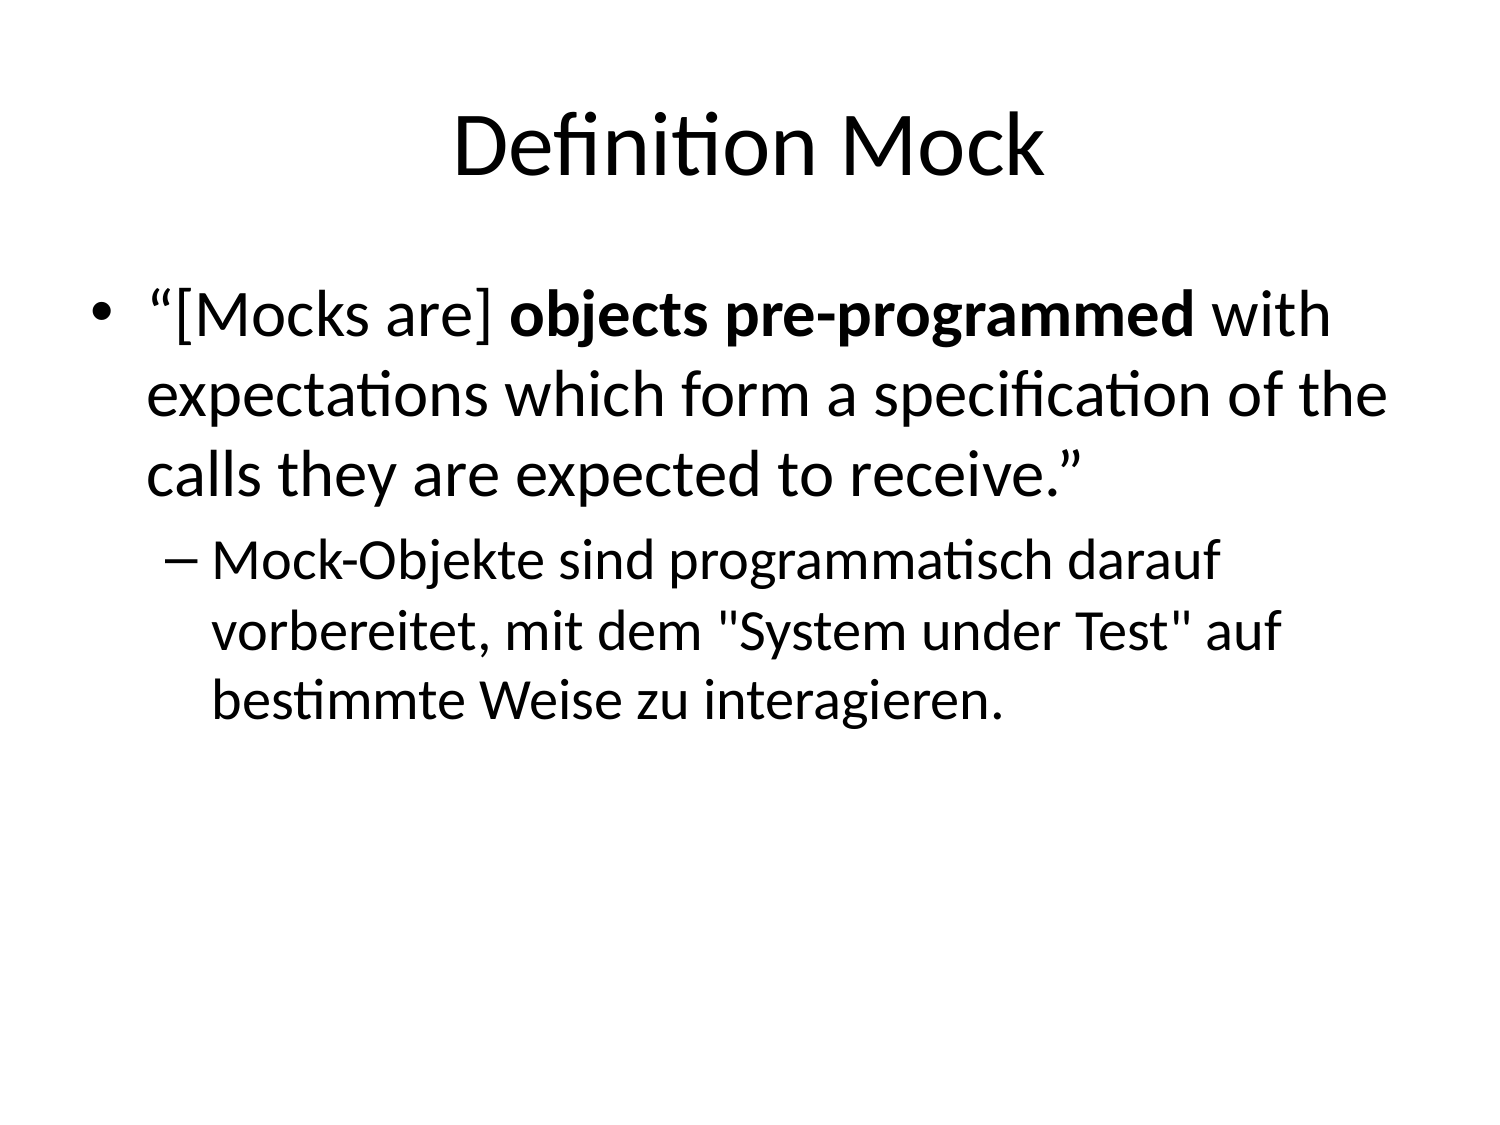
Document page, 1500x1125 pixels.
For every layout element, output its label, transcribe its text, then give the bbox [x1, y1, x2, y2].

list “[Mocks are] objects pre-programmed with expectations which form a specification of the calls they are expected to receive.” Mock-Objekte sind programmatisch darauf vorbereitet, mit dem "System under Test" auf bestimmte Weise zu interagieren. [75, 262, 1425, 1005]
title Definition Mock [75, 45, 1425, 233]
